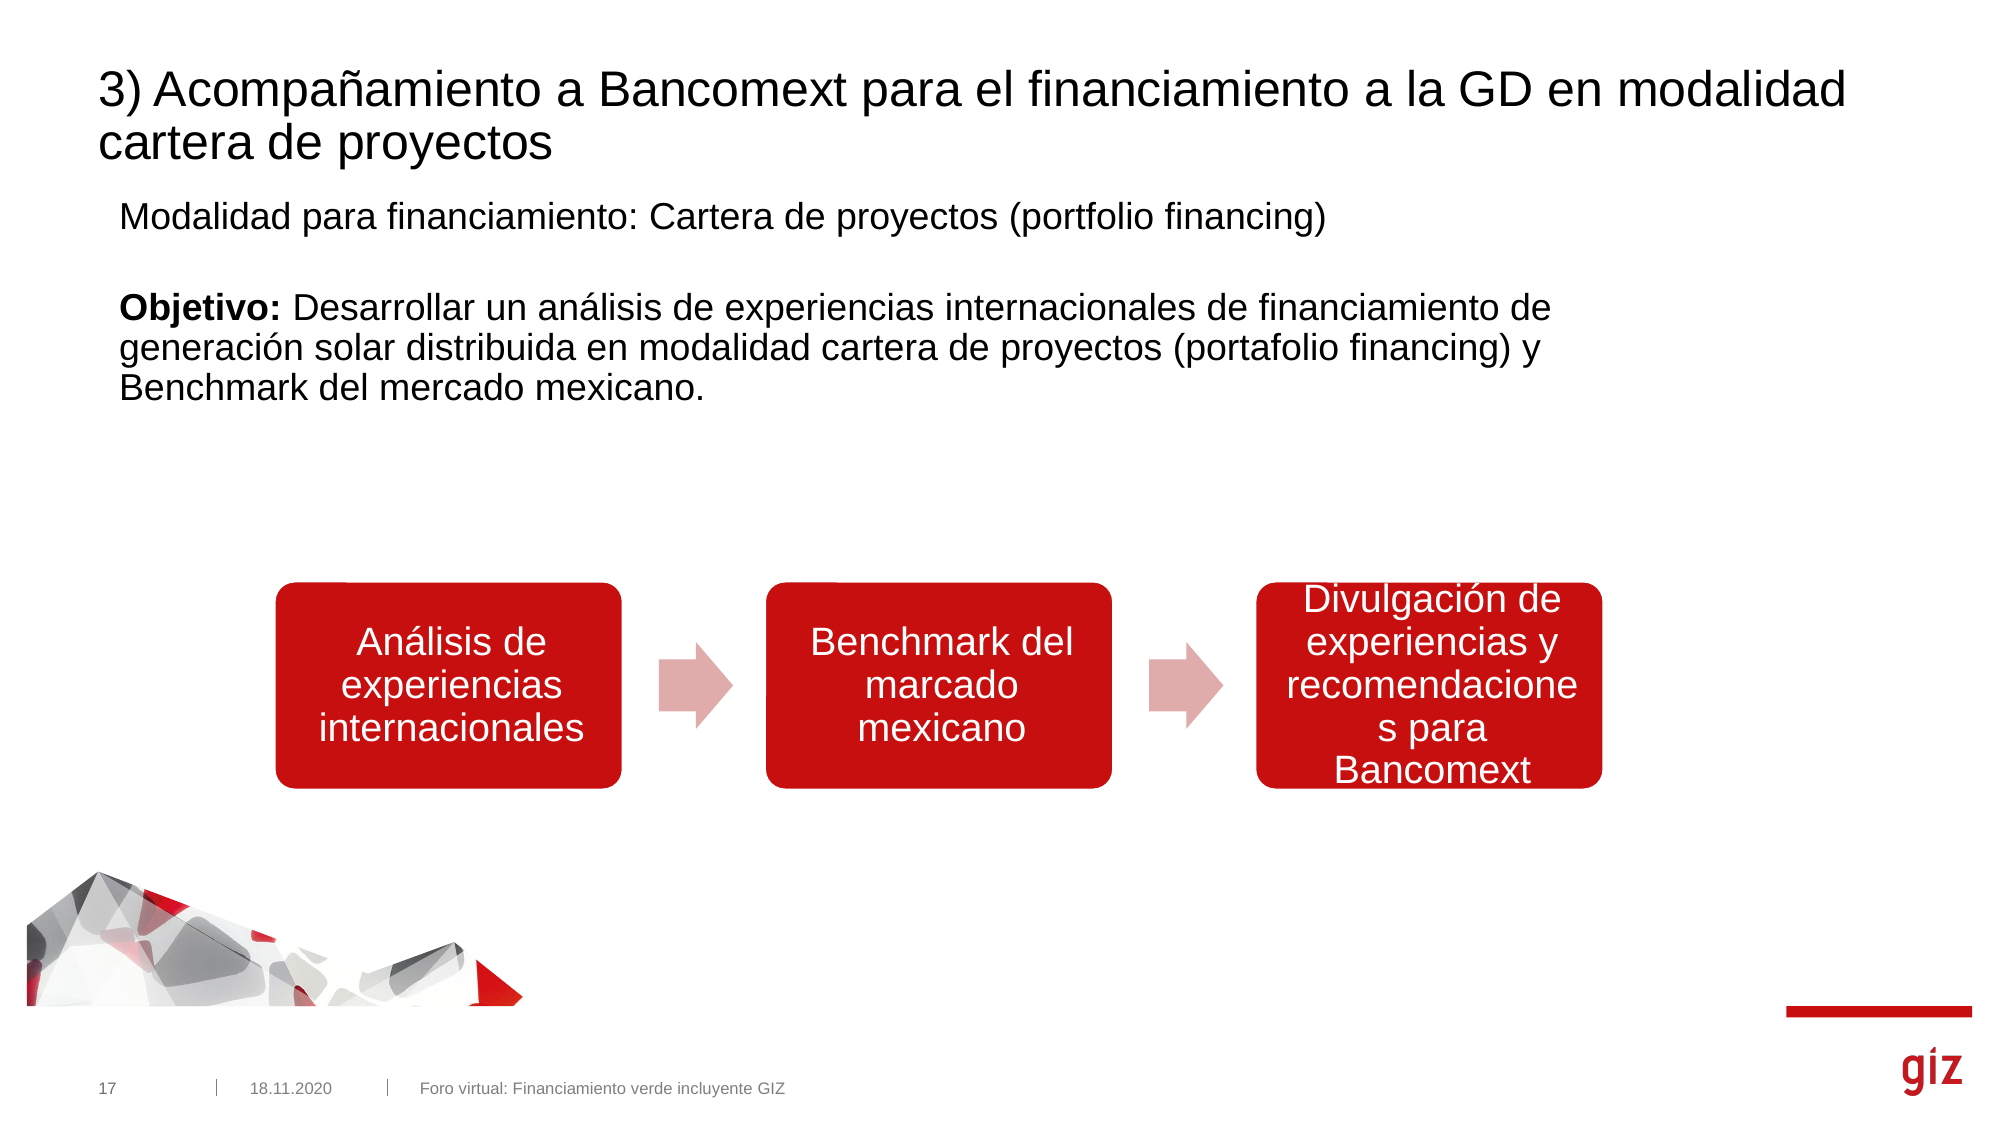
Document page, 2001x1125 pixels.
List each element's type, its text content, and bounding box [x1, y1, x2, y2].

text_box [272, 526, 1606, 845]
picture [1901, 1045, 1969, 1098]
picture [104, 873, 447, 1007]
slide_number 17 [98, 1077, 221, 1098]
picture [455, 942, 535, 1007]
picture [26, 872, 97, 1007]
list Modalidad para financiamiento: Cartera de proyectos (portfolio financing) Objetivo: Desarrollar un análisis de experiencias internacionales de financiamiento de generación solar distribuida en modalidad cartera de proyectos (portafolio financing) y Benchmark del mercado mexicano. [98, 197, 1668, 484]
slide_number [249, 1077, 367, 1098]
title 3) Acompañamiento a Bancomext para el financiamiento a la GD en modalidad cartera de proyectos [98, 52, 1894, 171]
footer Foro virtual: Financiamiento verde incluyente GIZ [419, 1077, 1668, 1098]
